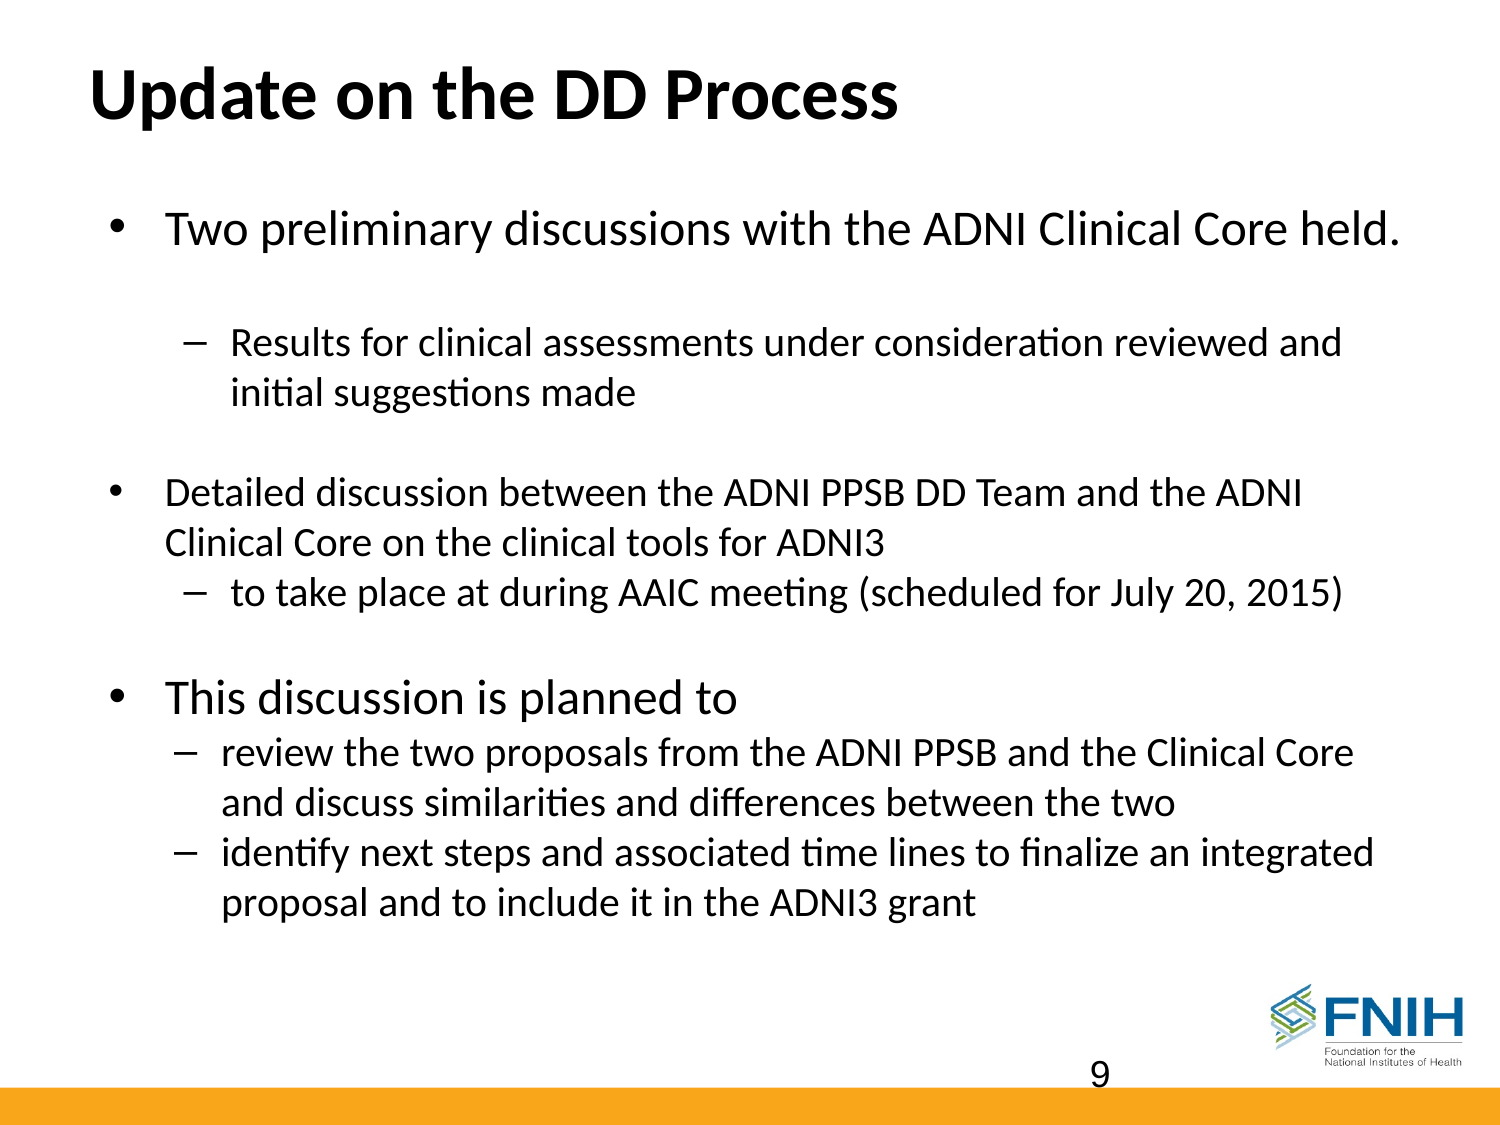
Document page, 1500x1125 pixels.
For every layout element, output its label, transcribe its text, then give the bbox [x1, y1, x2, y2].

picture [1268, 982, 1464, 1069]
list Two preliminary discussions with the ADNI Clinical Core held. Results for clinical assessments under consideration reviewed and initial suggestions made Detailed discussion between the ADNI PPSB DD Team and the ADNI Clinical Core on the clinical tools for ADNI3 to take place at during AAIC meeting (scheduled for July 20, 2015) This discussion is planned to review the two proposals from the ADNI PPSB and the Clinical Core and discuss similarities and differences between the two identify next steps and associated time lines to finalize an integrated proposal and to include it in the ADNI3 grant [75, 187, 1425, 930]
slide_number 9 [1074, 1042, 1425, 1103]
title Update on the DD Process [75, 37, 1425, 168]
